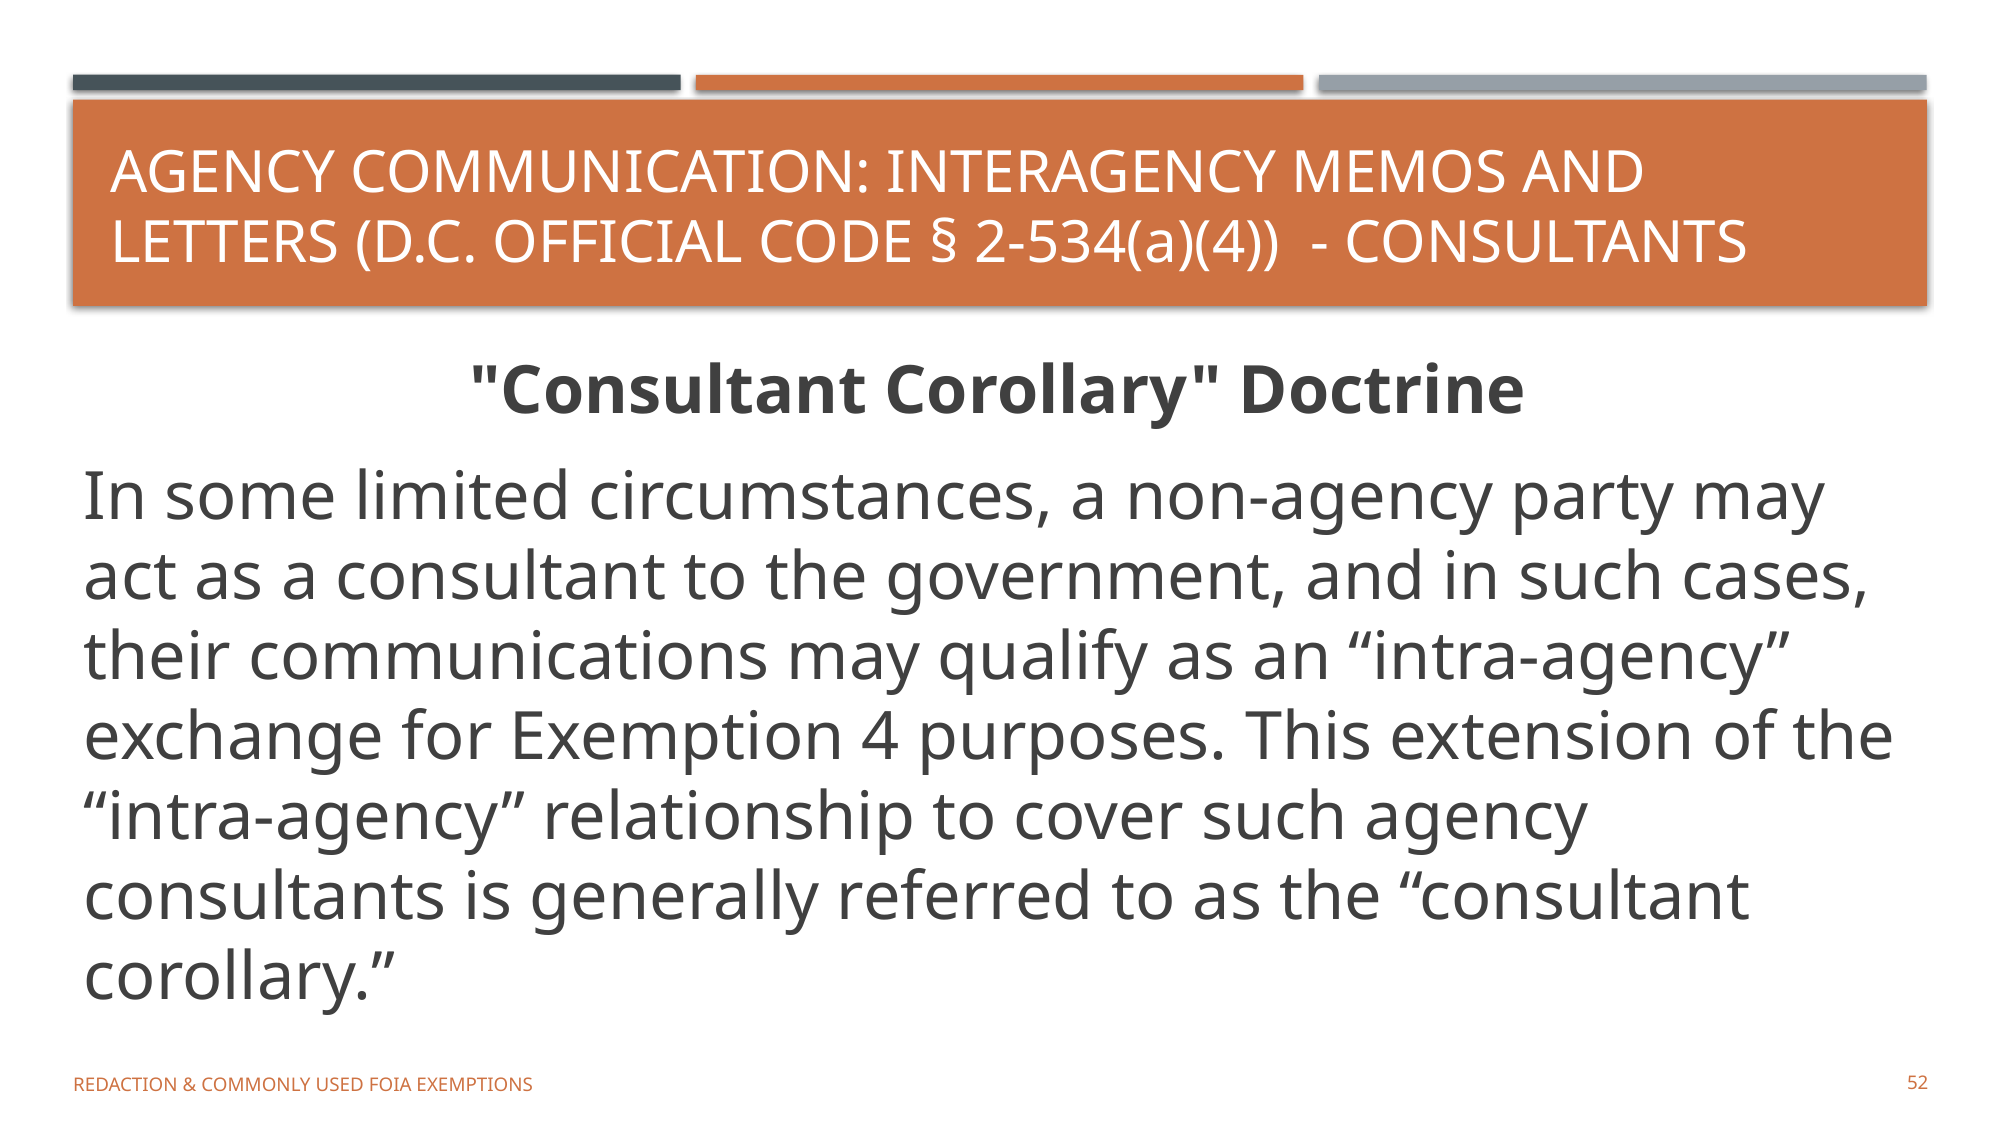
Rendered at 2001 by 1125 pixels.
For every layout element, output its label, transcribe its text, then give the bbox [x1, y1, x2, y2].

slide_number 52 [1770, 1053, 1944, 1114]
title AGENCY COMMUNICATION: Interagency Memos and Letters (D.C. OFFICIAL Code § 2-534(a)(4)) - CONSULTANTS [95, 119, 1905, 282]
footer REDACTION & COMMONLY USED FOIA EXEMPTIONS [58, 1053, 1177, 1114]
list "Consultant Corollary" Doctrine In some limited circumstances, a non-agency party may act as a consultant to the government, and in such cases, their communications may qualify as an “intra-agency” exchange for Exemption 4 purposes. This extension of the “intra-agency” relationship to cover such agency consultants is generally referred to as the “consultant corollary.” [68, 327, 1928, 1033]
